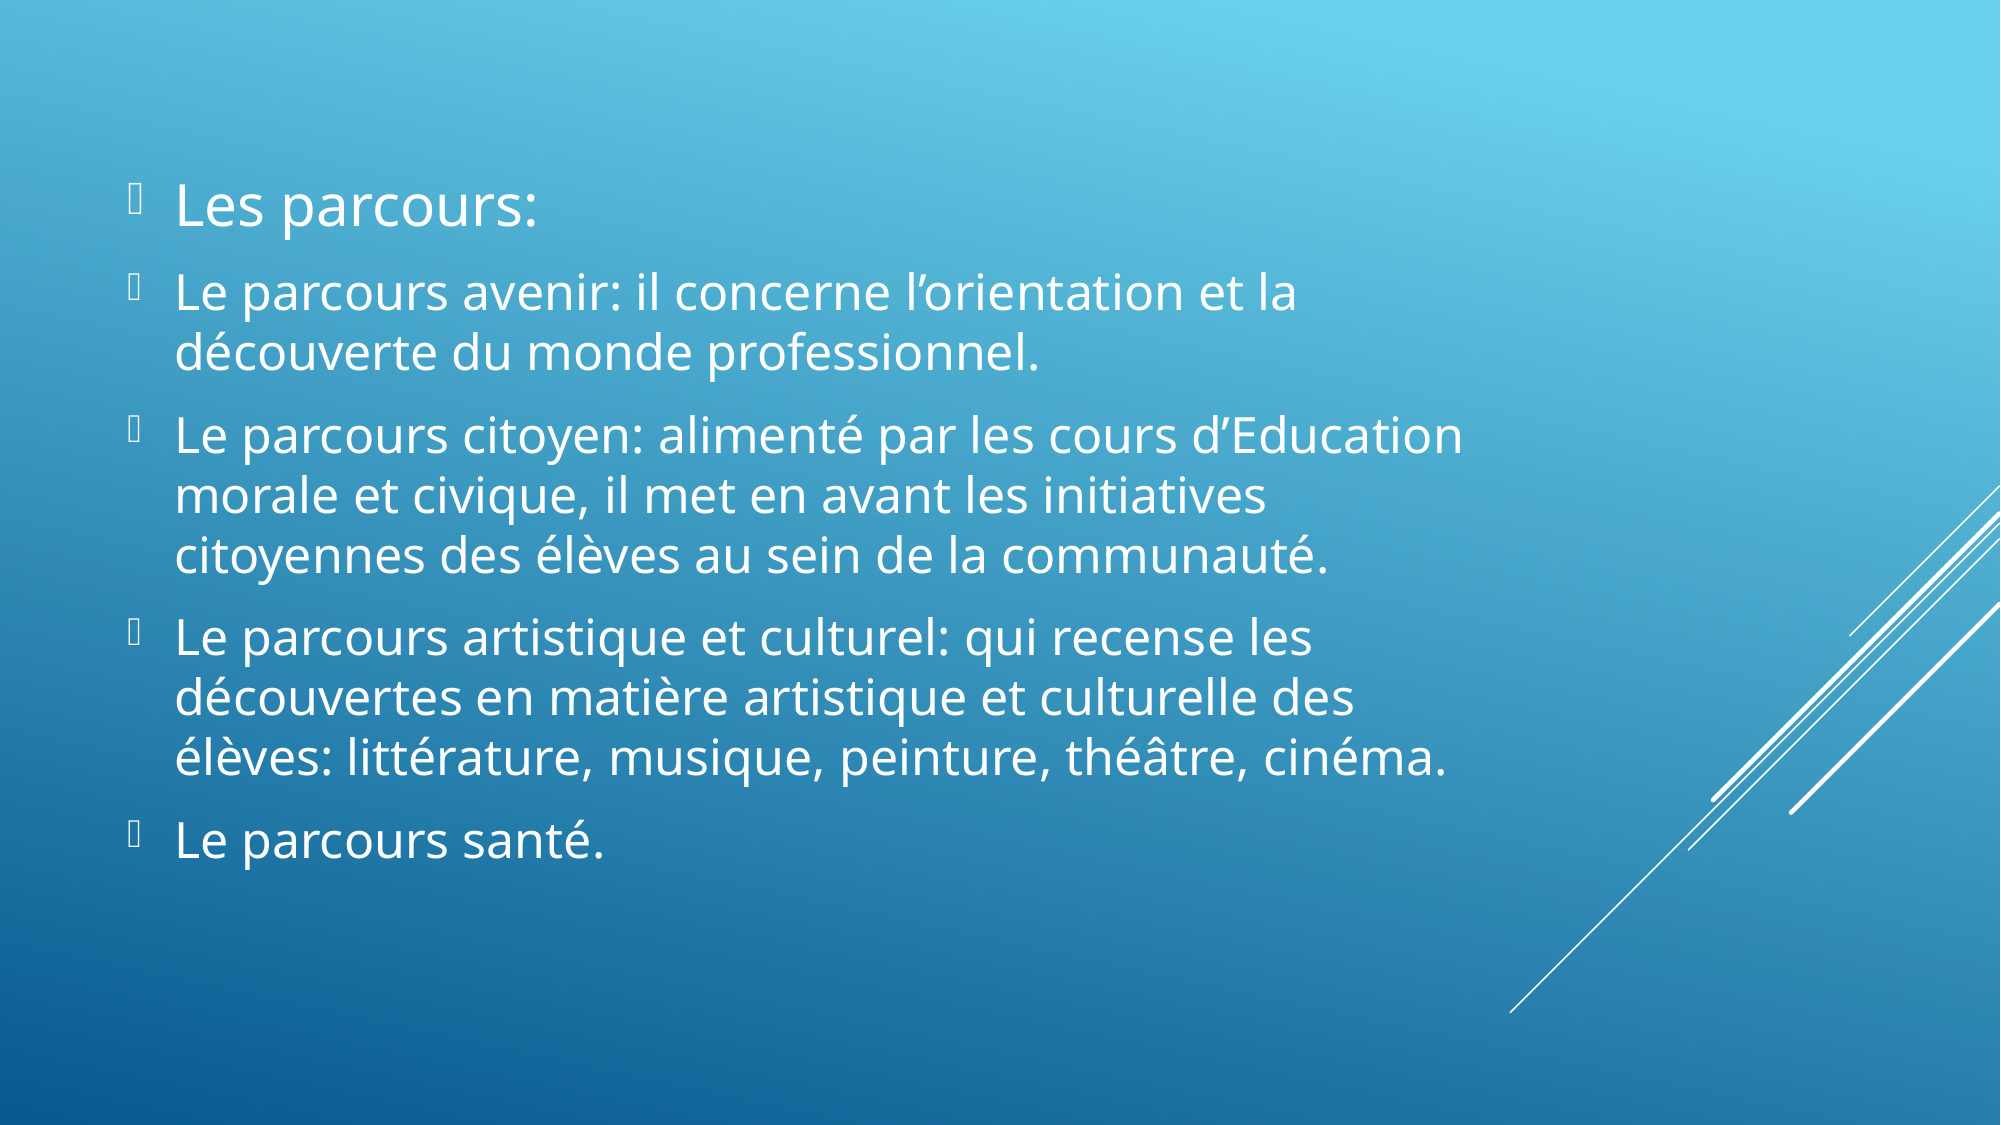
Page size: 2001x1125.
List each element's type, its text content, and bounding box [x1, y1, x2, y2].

list Les parcours: Le parcours avenir: il concerne l’orientation et la découverte du monde professionnel. Le parcours citoyen: alimenté par les cours d’Education morale et civique, il met en avant les initiatives citoyennes des élèves au sein de la communauté. Le parcours artistique et culturel: qui recense les découvertes en matière artistique et culturelle des élèves: littérature, musique, peinture, théâtre, cinéma. Le parcours santé. [112, 112, 1542, 984]
